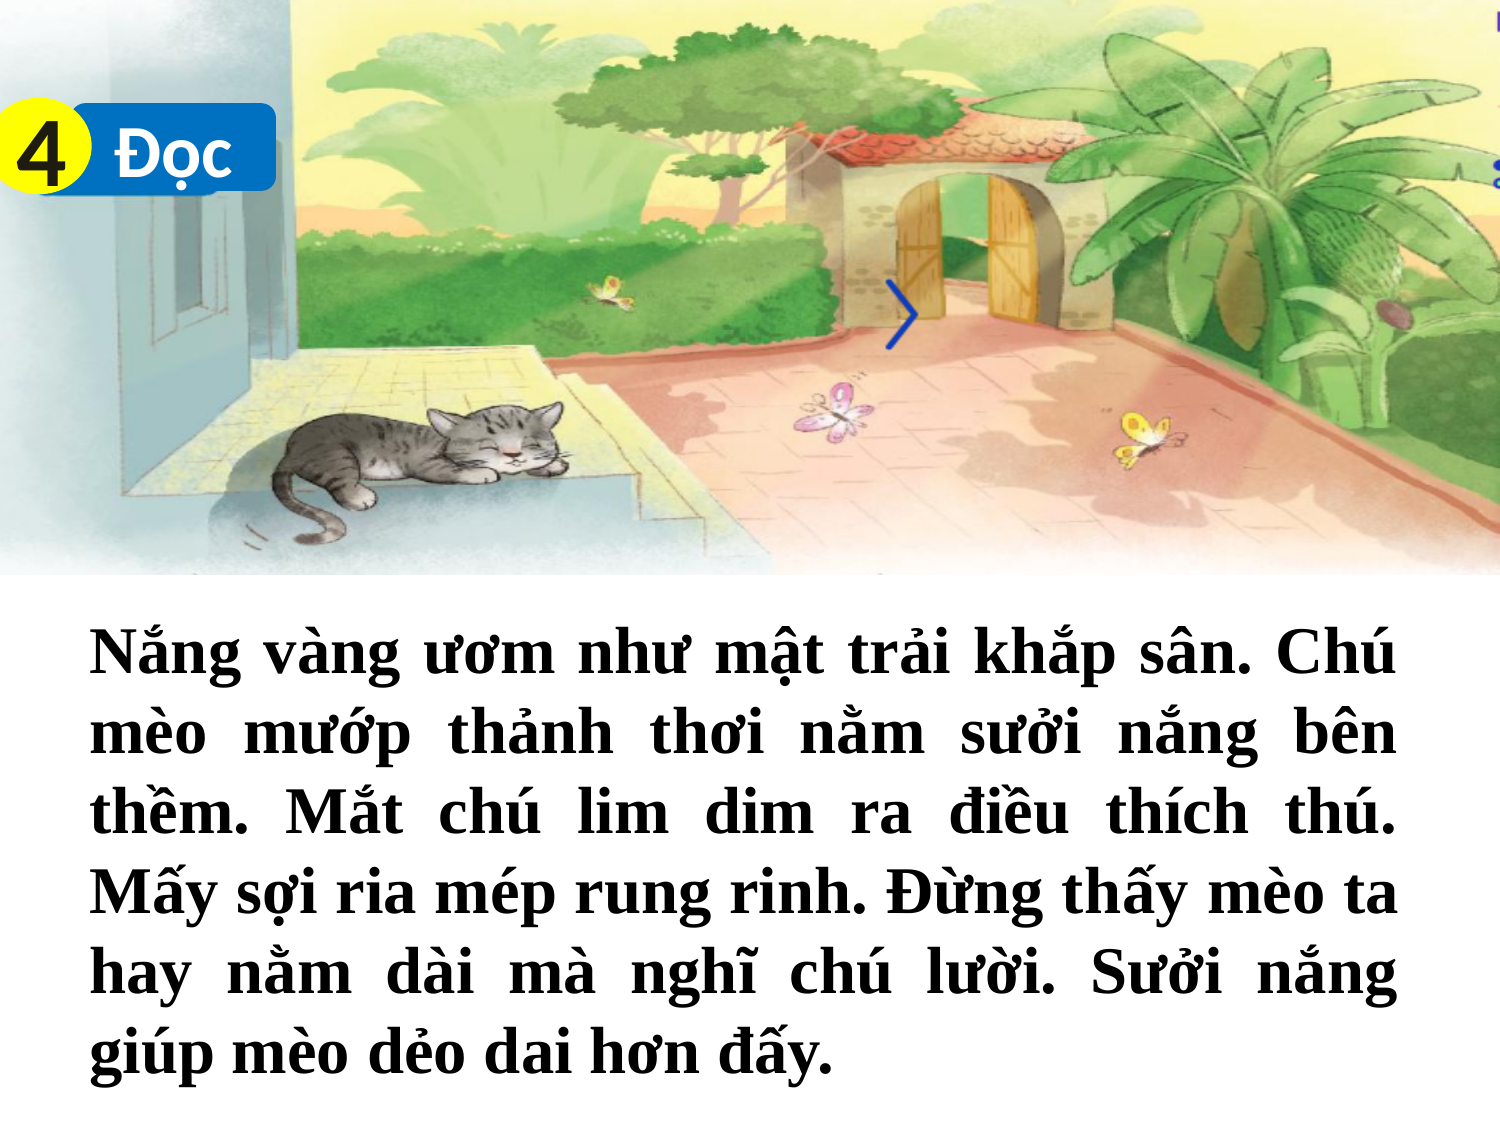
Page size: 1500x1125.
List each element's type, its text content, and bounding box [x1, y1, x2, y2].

picture [0, 0, 1500, 576]
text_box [0, 97, 277, 195]
text_box Nắng vàng ươm như mật trải khắp sân. Chú mèo mướp thảnh thơi nằm sưởi nắng bên thềm. Mắt chú lim dim ra điều thích thú. Mấy sợi ria mép rung rinh. Đừng thấy mèo ta hay nằm dài mà nghĩ chú lười. Sưởi nắng giúp mèo dẻo dai hơn đấy. [74, 599, 1414, 1095]
